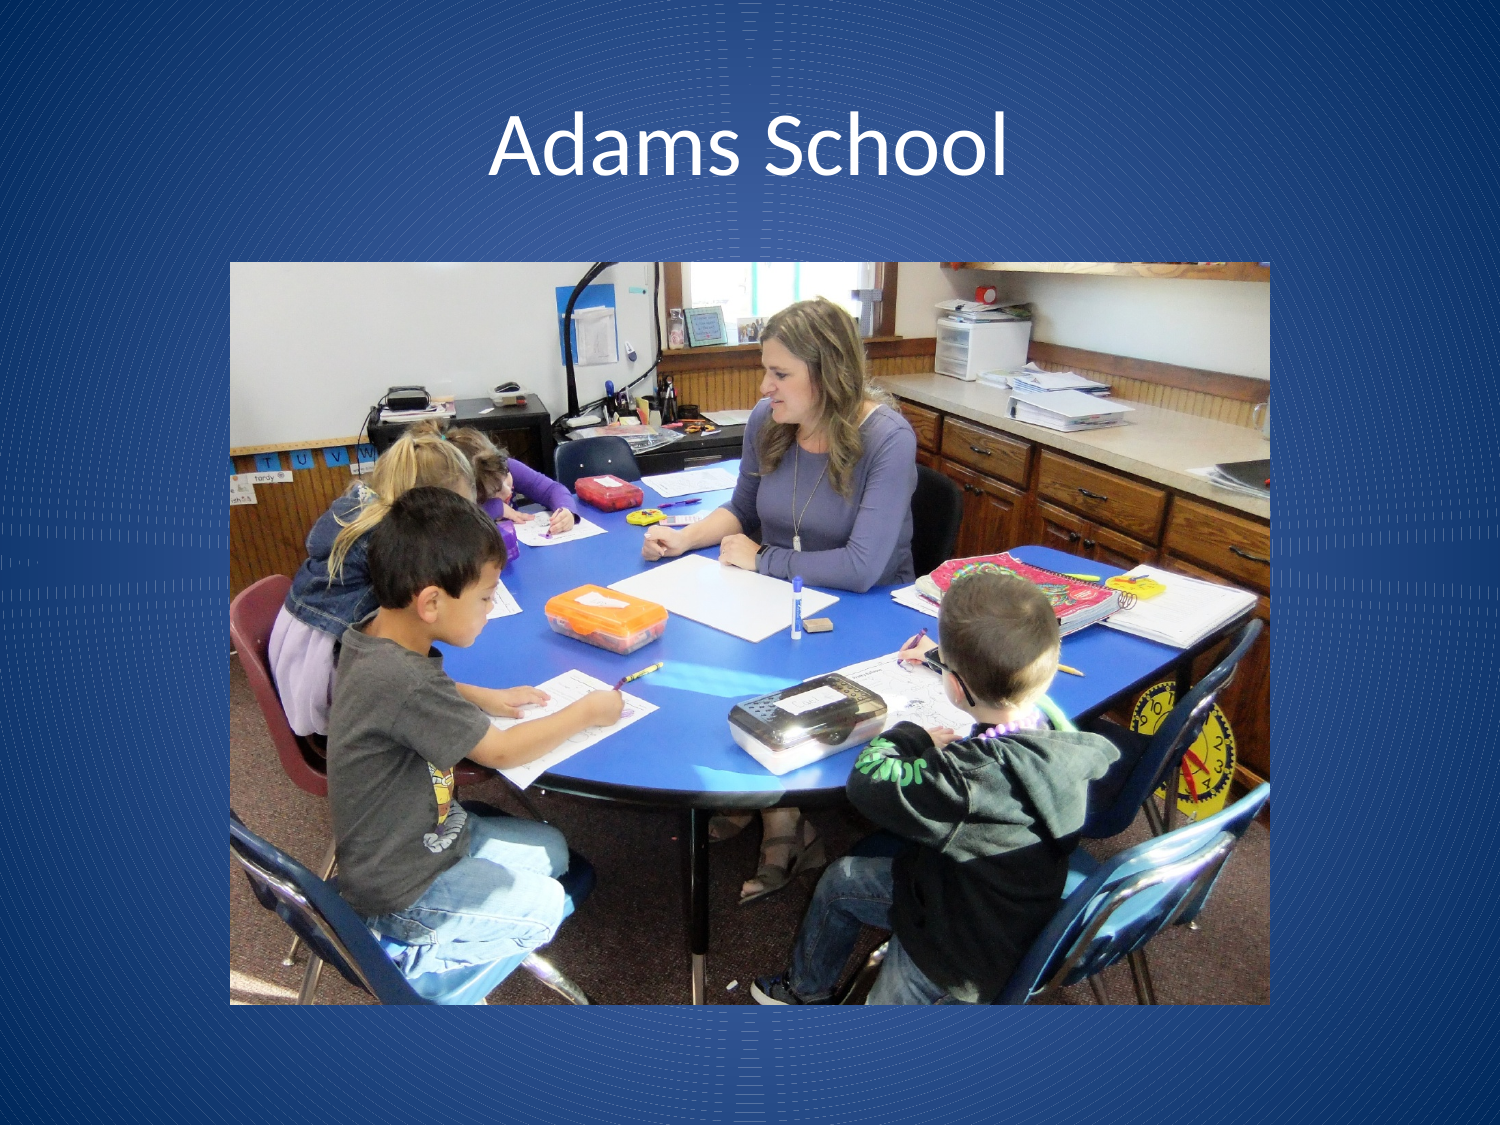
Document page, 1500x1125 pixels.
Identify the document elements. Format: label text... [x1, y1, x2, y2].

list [230, 262, 1270, 1006]
title Adams School [75, 45, 1425, 233]
